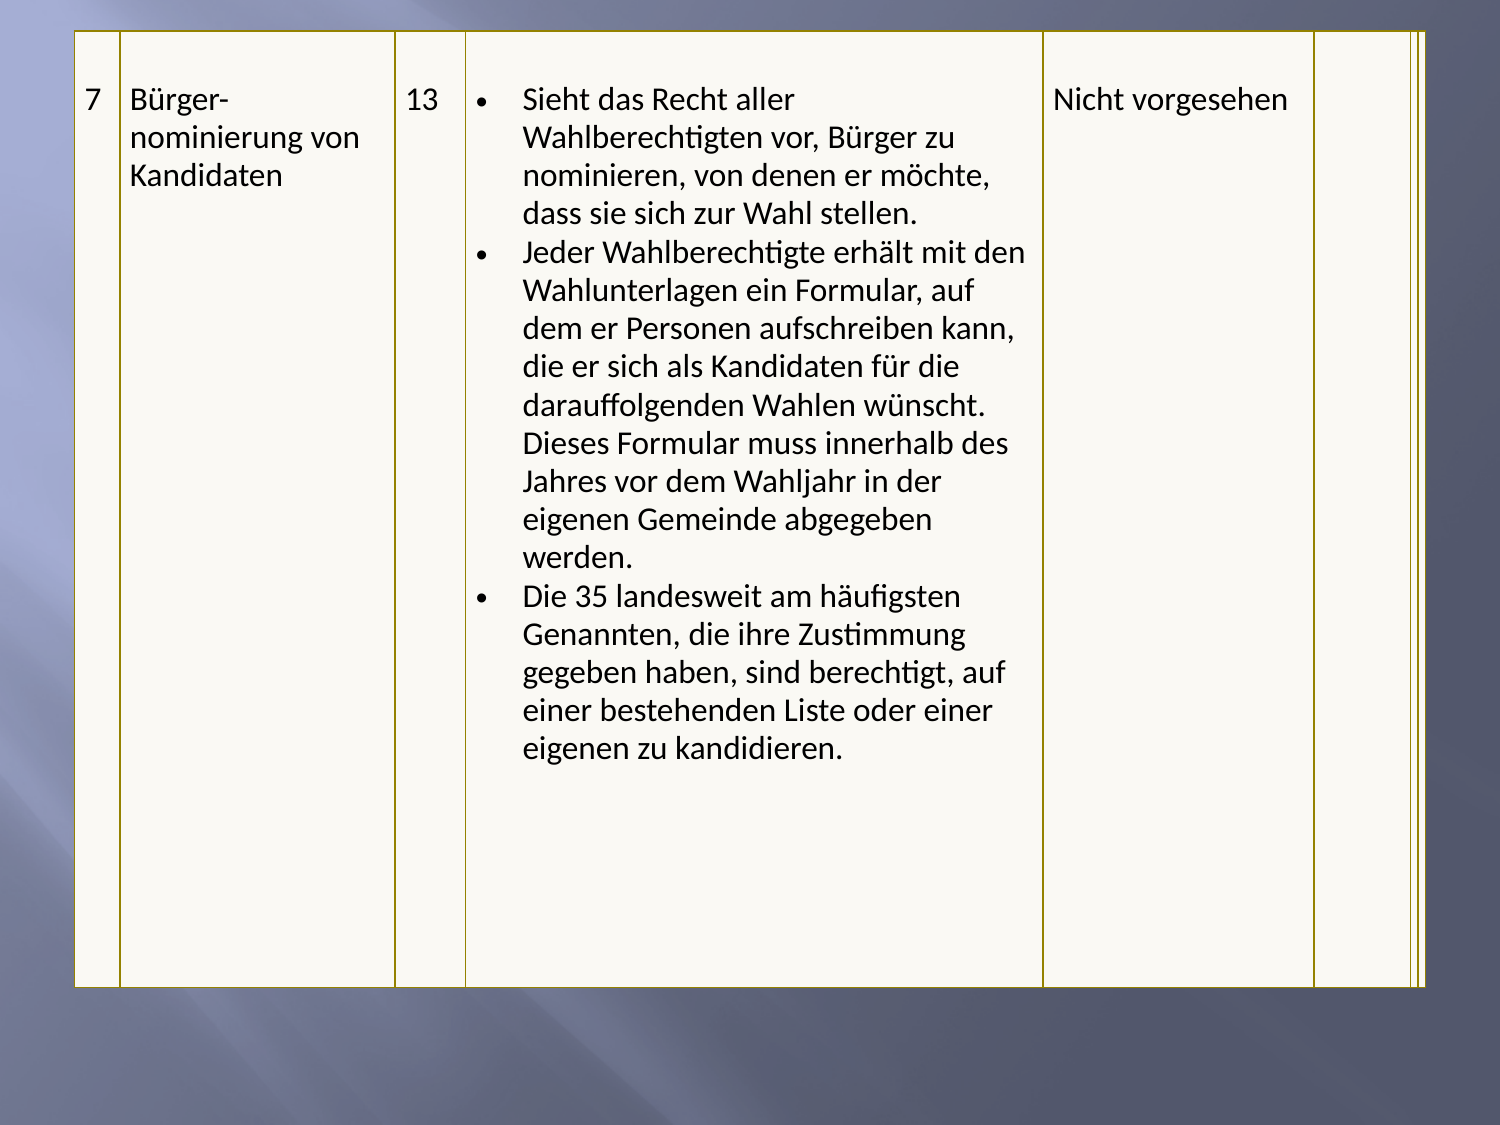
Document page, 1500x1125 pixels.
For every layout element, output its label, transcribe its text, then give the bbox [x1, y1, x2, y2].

picture [0, 0, 1500, 1125]
table_header [1419, 32, 1425, 987]
table_header Sieht das Recht aller Wahlberechtigten vor, Bürger zu nominieren, von denen er möchte, dass sie sich zur Wahl stellen. Jeder Wahlberechtigte erhält mit den Wahlunterlagen ein Formular, auf dem er Personen aufschreiben kann, die er sich als Kandidaten für die darauffolgenden Wahlen wünscht. Dieses Formular muss innerhalb des Jahres vor dem Wahljahr in der eigenen Gemeinde abgegeben werden. Die 35 landesweit am häufigsten Genannten, die ihre Zustimmung gegeben haben, sind berechtigt, auf einer bestehenden Liste oder einer eigenen zu kandidieren. [466, 32, 1042, 987]
table_header 7 [75, 32, 119, 987]
table_header [1315, 32, 1410, 987]
table_header 13 [396, 32, 465, 987]
table_header Nicht vorgesehen [1044, 32, 1313, 987]
table_header Bürger-nominierung von Kandidaten [121, 32, 394, 987]
table_header [1411, 32, 1417, 987]
